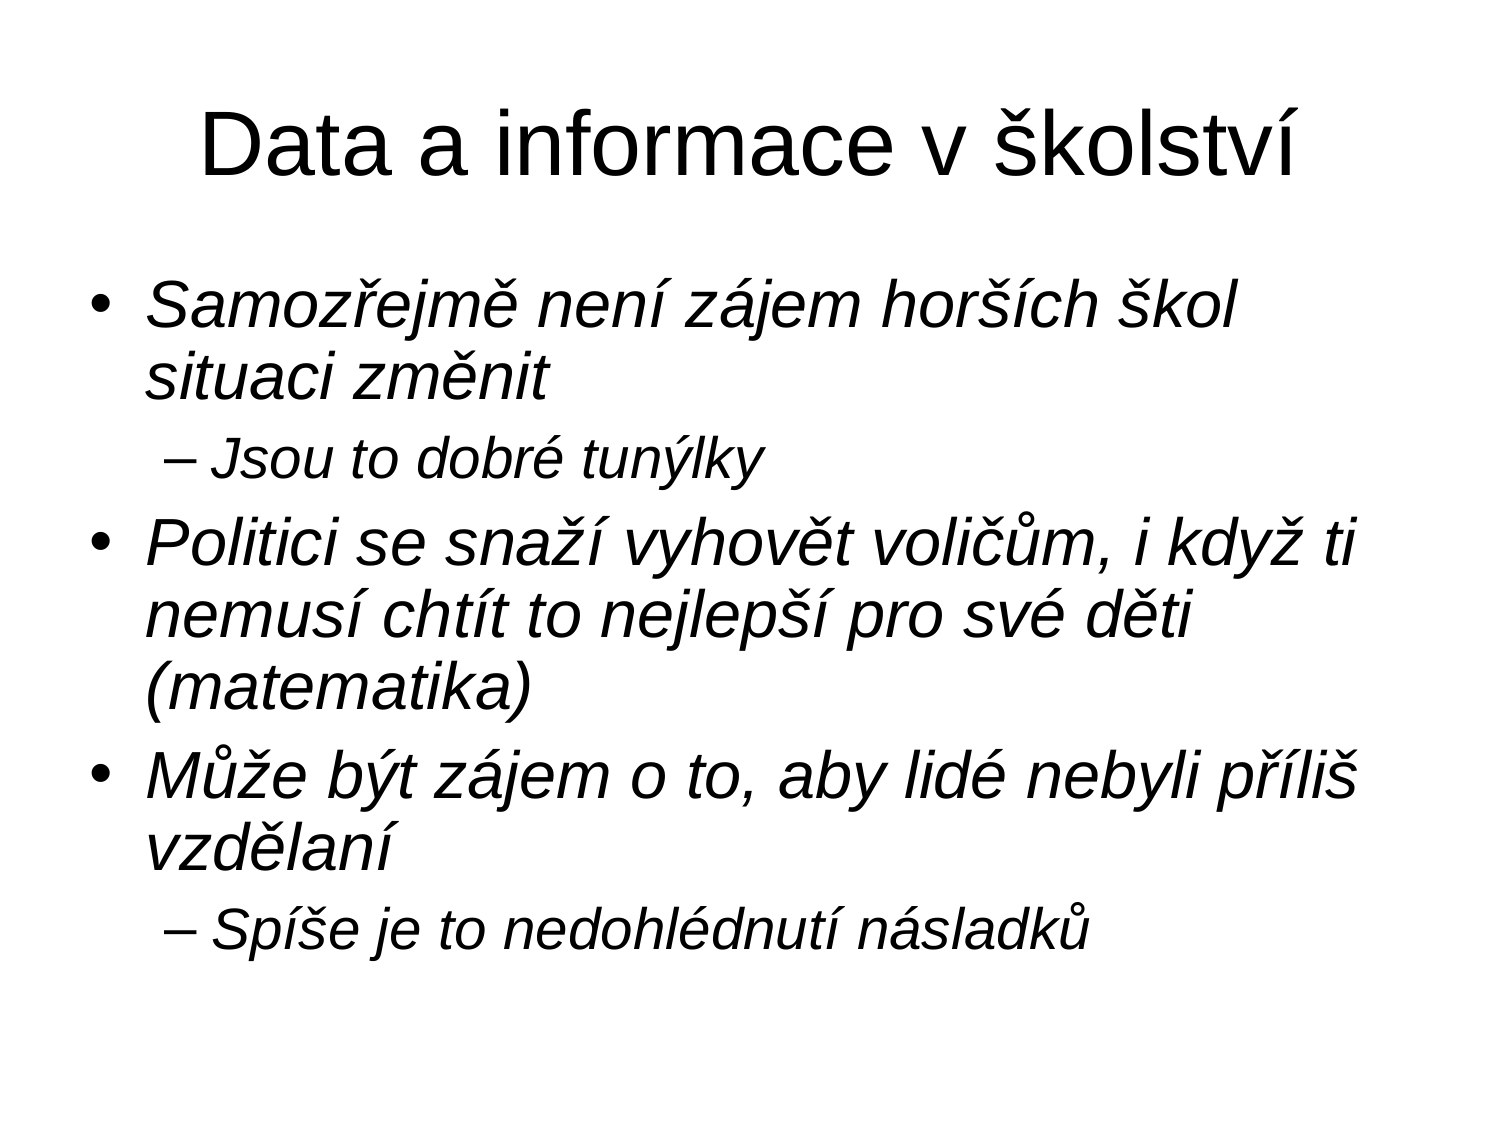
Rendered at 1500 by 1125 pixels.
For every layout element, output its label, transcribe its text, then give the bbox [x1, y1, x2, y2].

title Data a informace v školství [74, 44, 1426, 233]
list Samozřejmě není zájem horších škol situaci změnit Jsou to dobré tunýlky Politici se snaží vyhovět voličům, i když ti nemusí chtít to nejlepší pro své děti (matematika) Může být zájem o to, aby lidé nebyli příliš vzdělaní Spíše je to nedohlédnutí násladků [74, 262, 1426, 1006]
